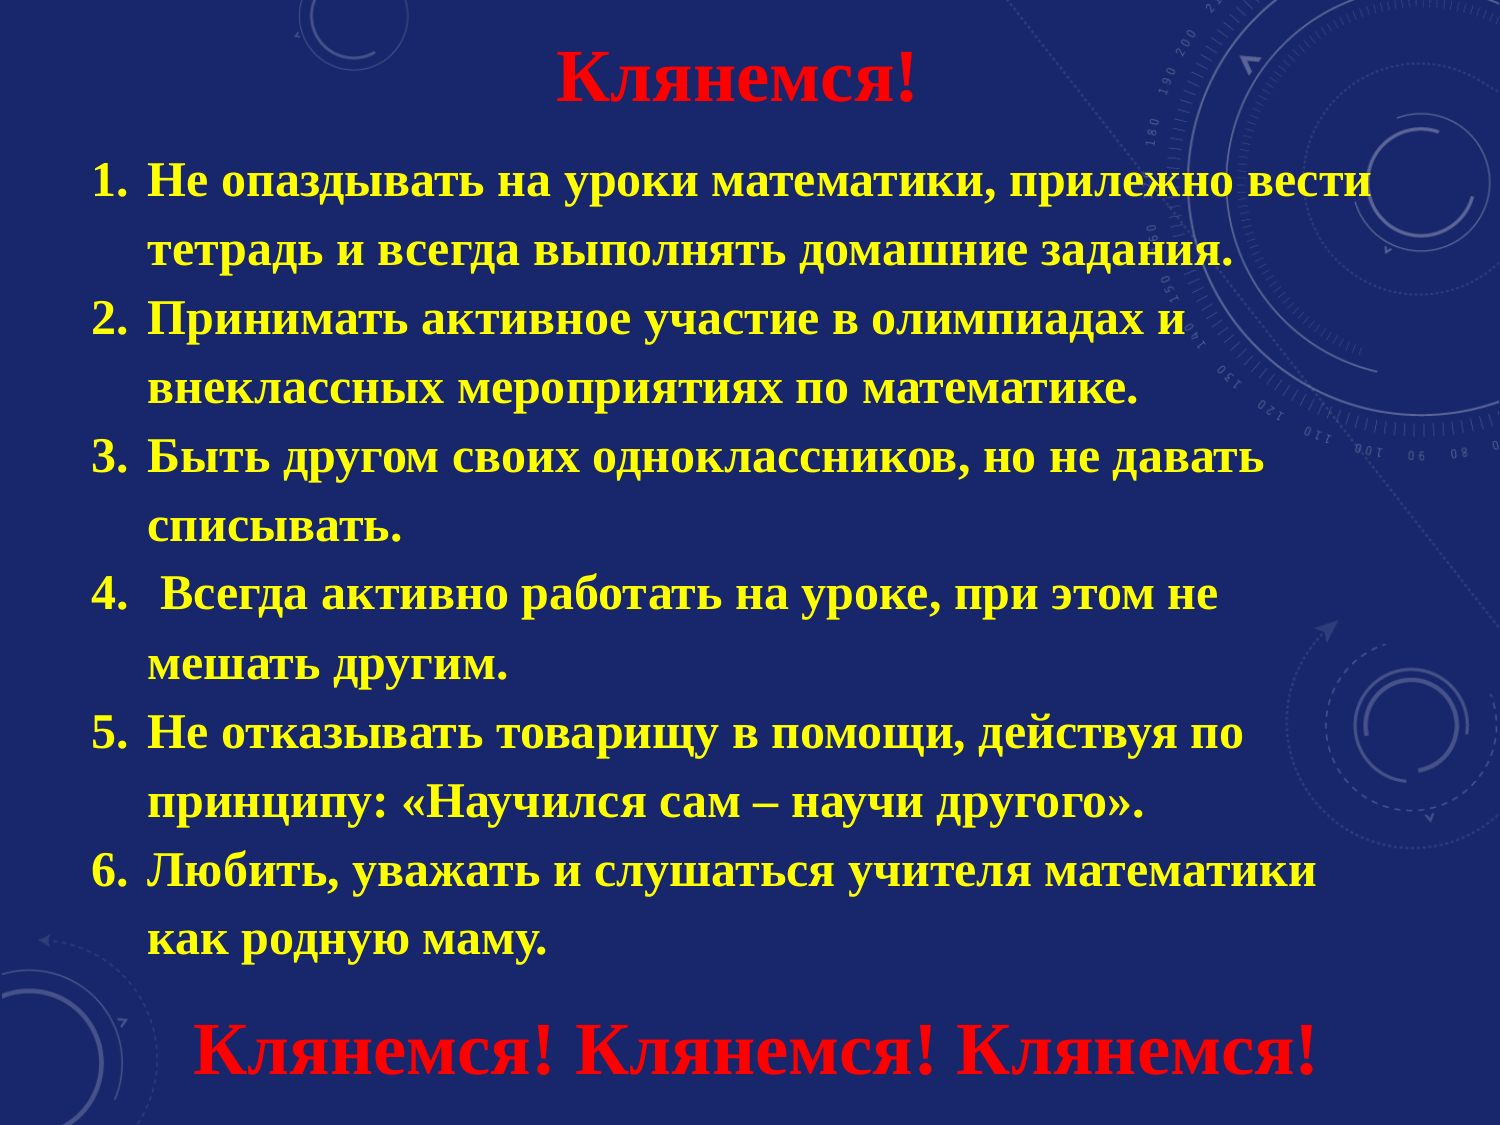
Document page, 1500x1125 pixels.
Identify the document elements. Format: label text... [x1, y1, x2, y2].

text_box Клянемся! Не опаздывать на уроки математики, прилежно вести тетрадь и всегда выполнять домашние задания. Принимать активное участие в олимпиадах и внеклассных мероприятиях по математике. Быть другом своих одноклассников, но не давать списывать. Всегда активно работать на уроке, при этом не мешать другим. Не отказывать товарищу в помощи, действуя по принципу: «Научился сам – научи другого». Любить, уважать и слушаться учителя математики как родную маму. Клянемся! Клянемся! Клянемся! [76, 5, 1400, 1097]
picture [2, 0, 1499, 1125]
